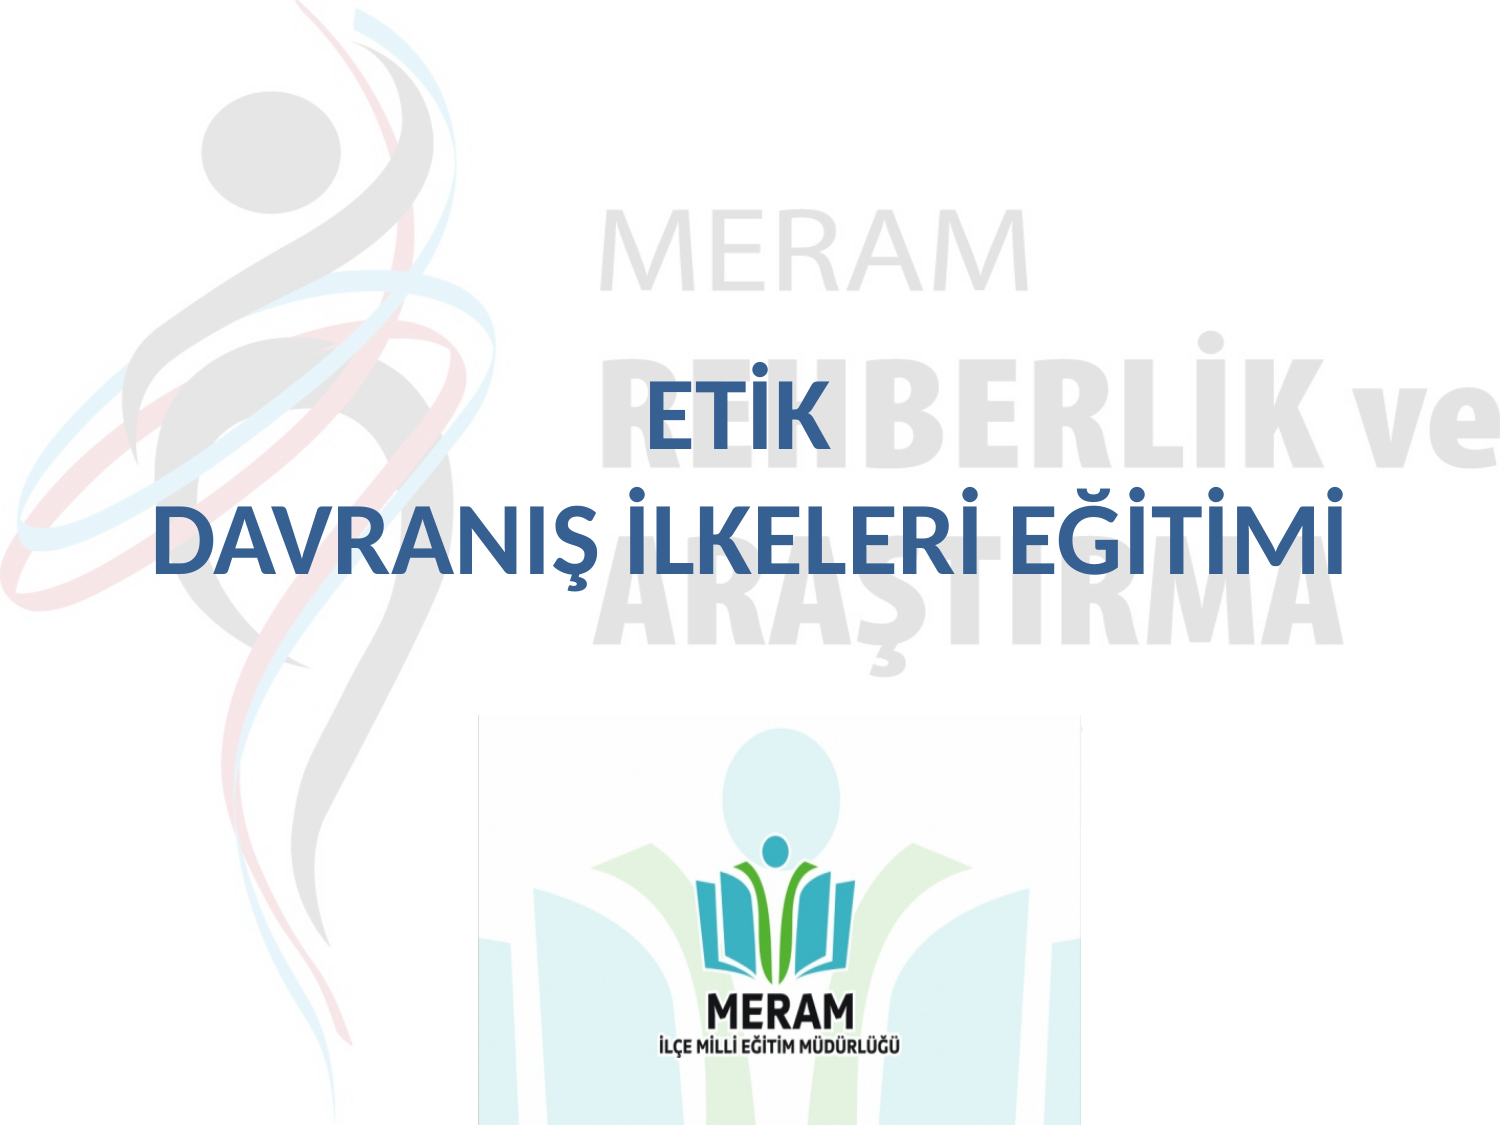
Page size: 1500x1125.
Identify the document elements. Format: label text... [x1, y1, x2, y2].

picture [478, 715, 1081, 1125]
title ETİK DAVRANIŞ İLKELERİ EĞİTİMİ [112, 349, 1388, 591]
